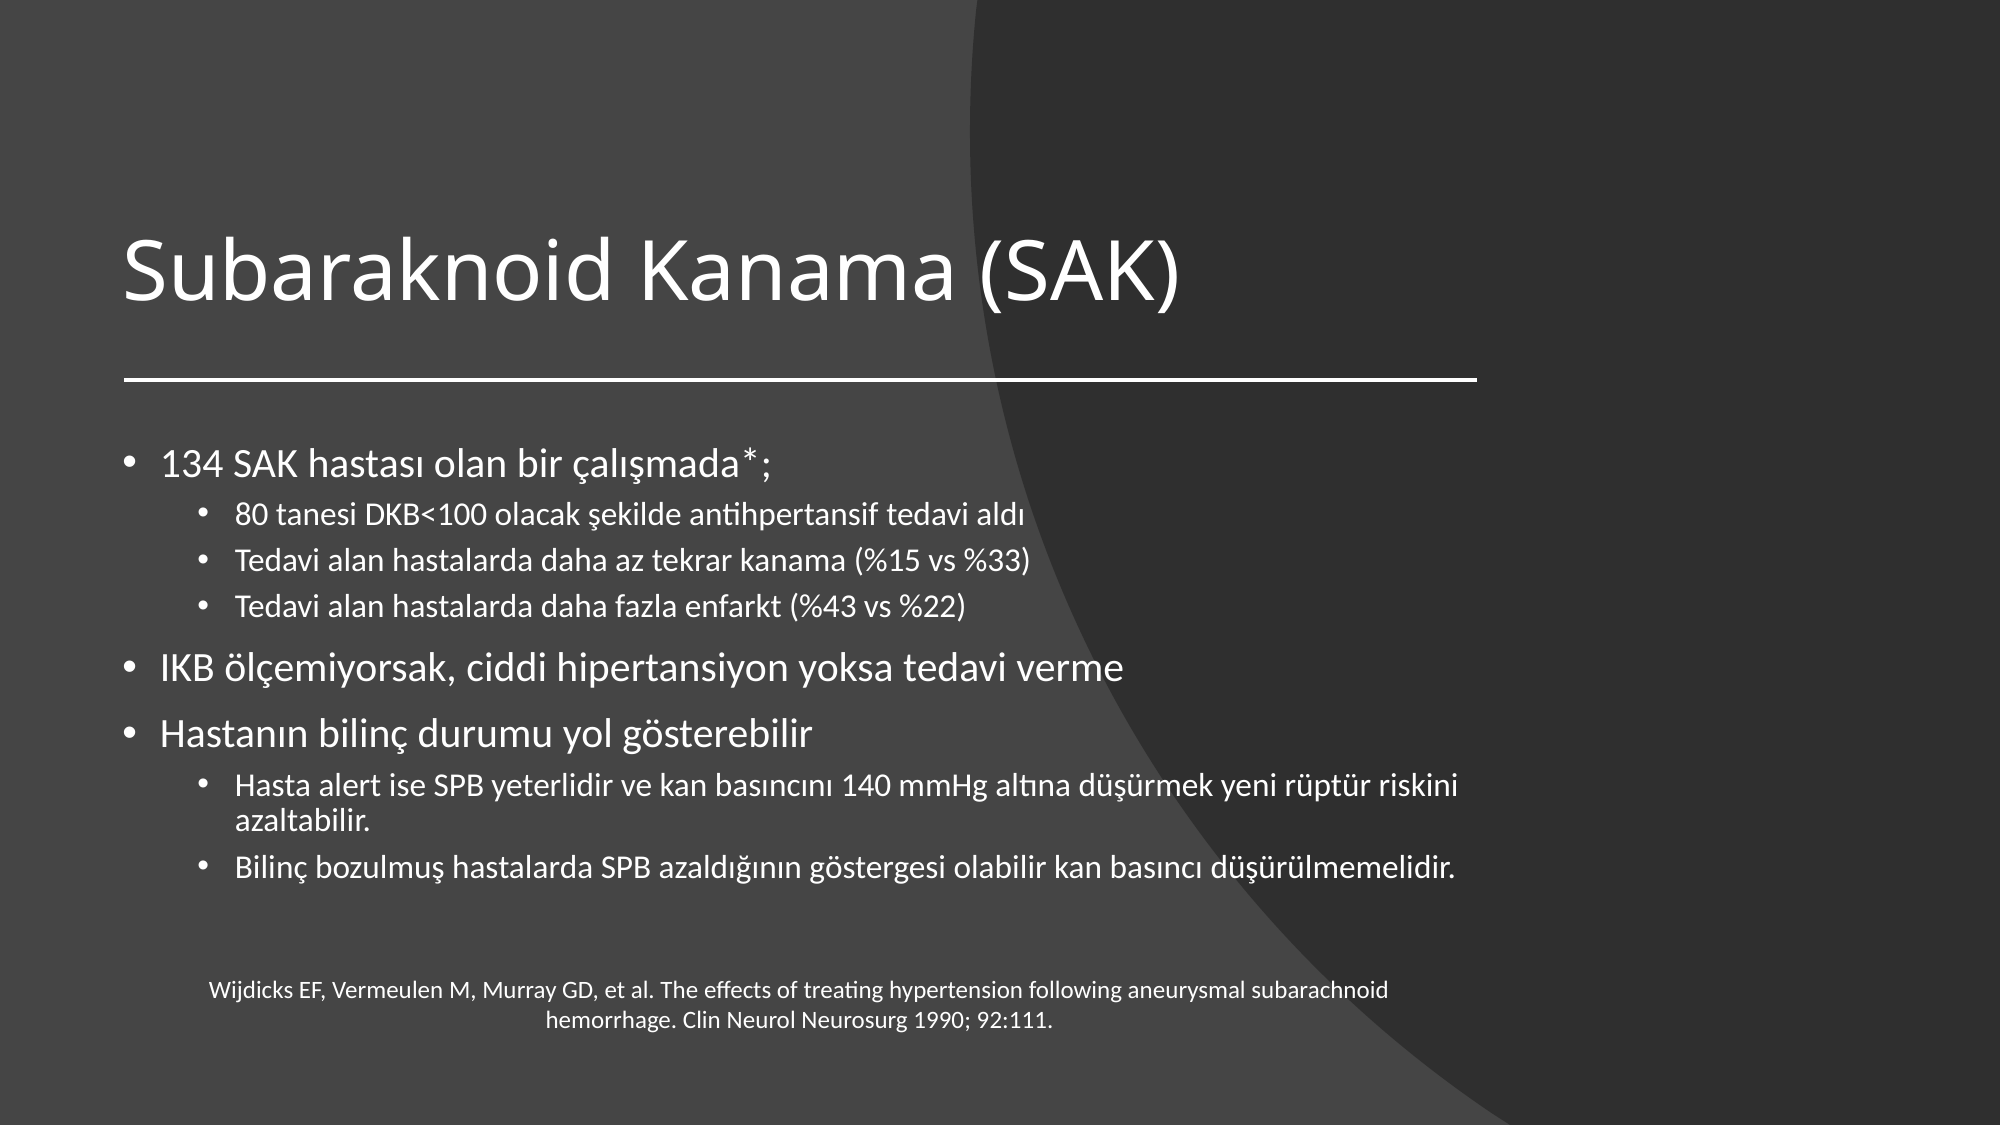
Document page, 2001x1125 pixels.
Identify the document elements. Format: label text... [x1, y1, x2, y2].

text_box [971, 0, 2000, 1125]
title Subaraknoid Kanama (SAK) [107, 59, 1586, 327]
list 134 SAK hastası olan bir çalışmada*; 80 tanesi DKB<100 olacak şekilde antihpertansif tedavi aldı Tedavi alan hastalarda daha az tekrar kanama (%15 vs %33) Tedavi alan hastalarda daha fazla enfarkt (%43 vs %22) IKB ölçemiyorsak, ciddi hipertansiyon yoksa tedavi verme Hastanın bilinç durumu yol gösterebilir Hasta alert ise SPB yeterlidir ve kan basıncını 140 mmHg altına düşürmek yeni rüptür riskini azaltabilir. Bilinç bozulmuş hastalarda SPB azaldığının göstergesi olabilir kan basıncı düşürülmemelidir. [107, 433, 1586, 980]
footer Wijdicks EF, Vermeulen M, Murray GD, et al. The effects of treating hypertension following aneurysmal subarachnoid hemorrhage. Clin Neurol Neurosurg 1990; 92:111. [125, 973, 1476, 1034]
